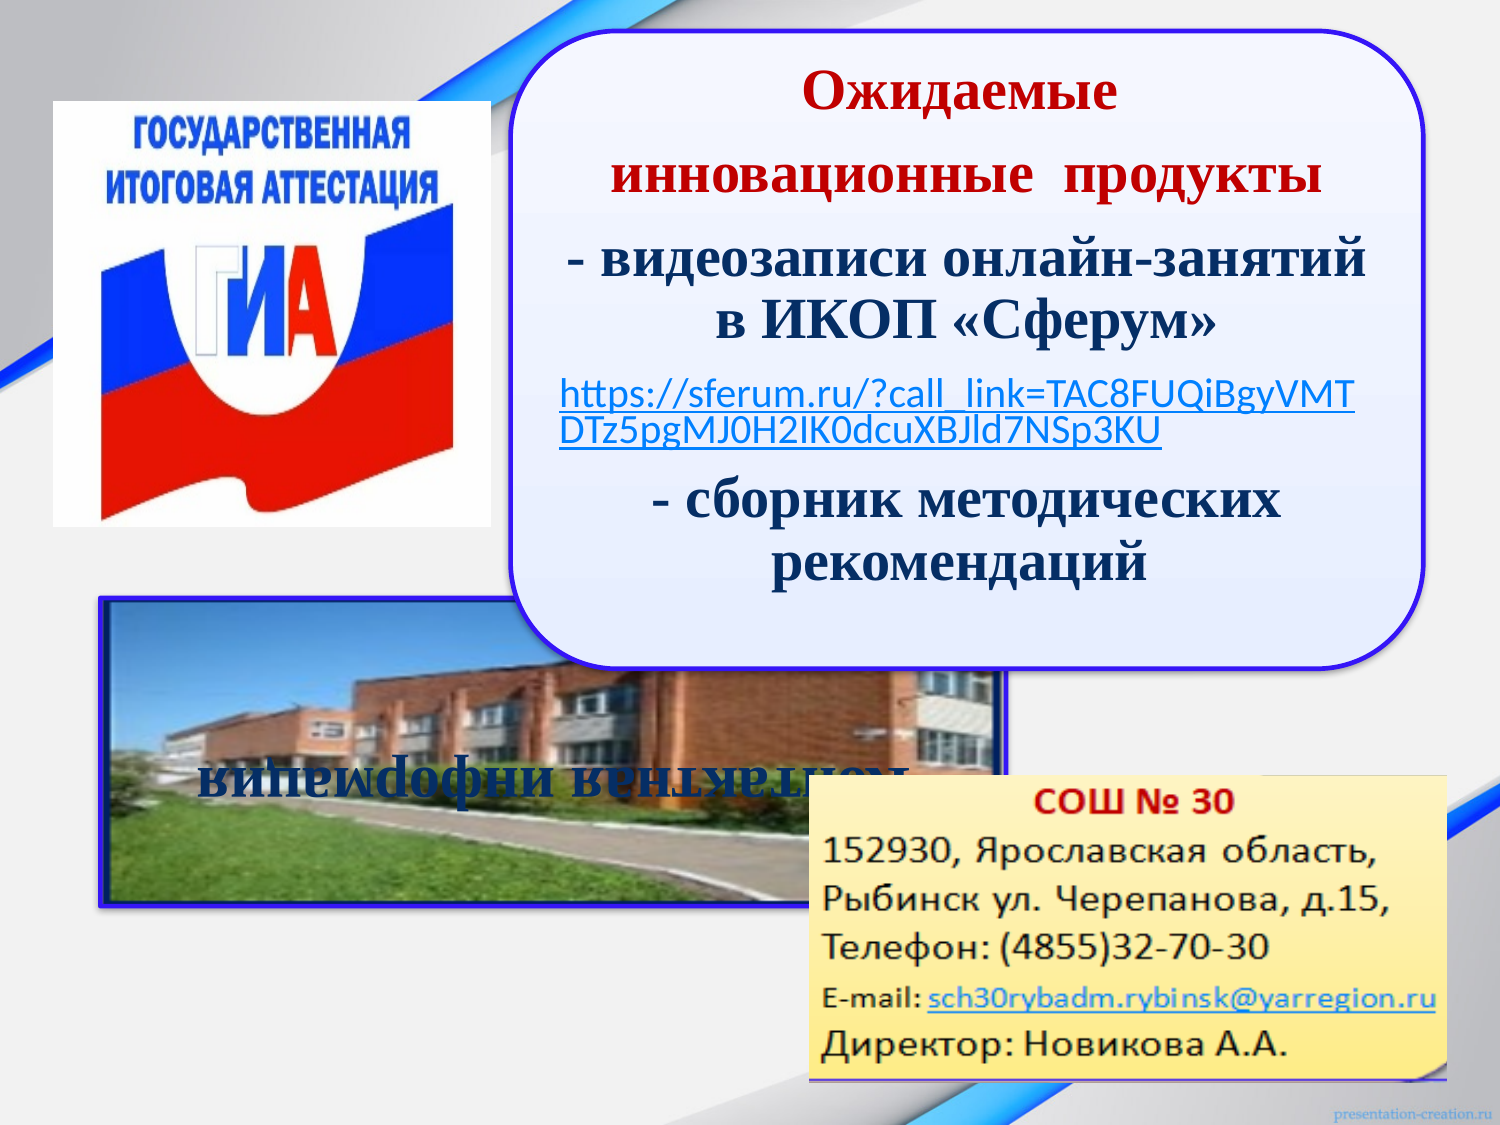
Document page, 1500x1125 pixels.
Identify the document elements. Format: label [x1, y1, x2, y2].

picture [808, 774, 1448, 1083]
picture [52, 101, 491, 528]
list [0, 0, 1500, 1125]
